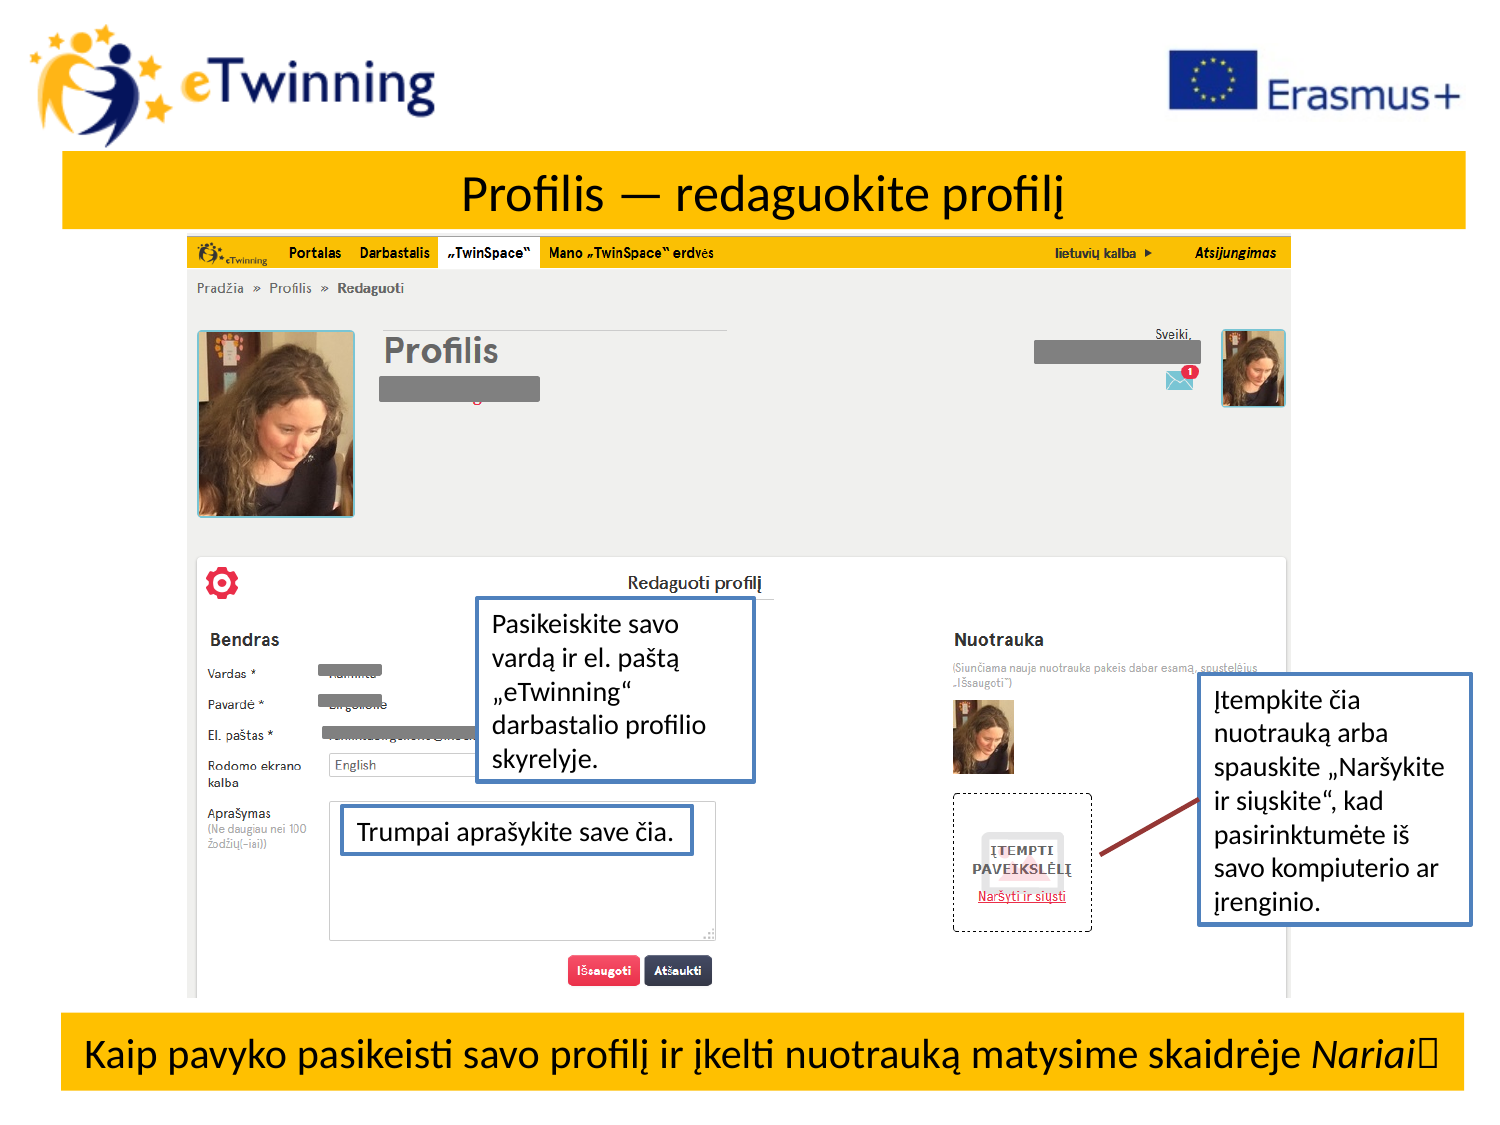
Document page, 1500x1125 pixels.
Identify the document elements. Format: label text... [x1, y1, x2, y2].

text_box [1099, 800, 1200, 856]
text_box Profilis — redaguokite profilį [62, 151, 1466, 230]
picture [187, 232, 1292, 998]
text_box Įtempkite čia nuotrauką arba spauskite „Naršykite ir siųskite“, kad pasirinktumėte iš savo kompiuterio ar įrenginio. [1295, 672, 1473, 927]
picture [1162, 43, 1466, 123]
text_box Kaip pavyko pasikeisti savo profilį ir įkelti nuotrauką matysime skaidrėje Nariai [61, 1012, 1465, 1091]
picture [24, 12, 448, 154]
